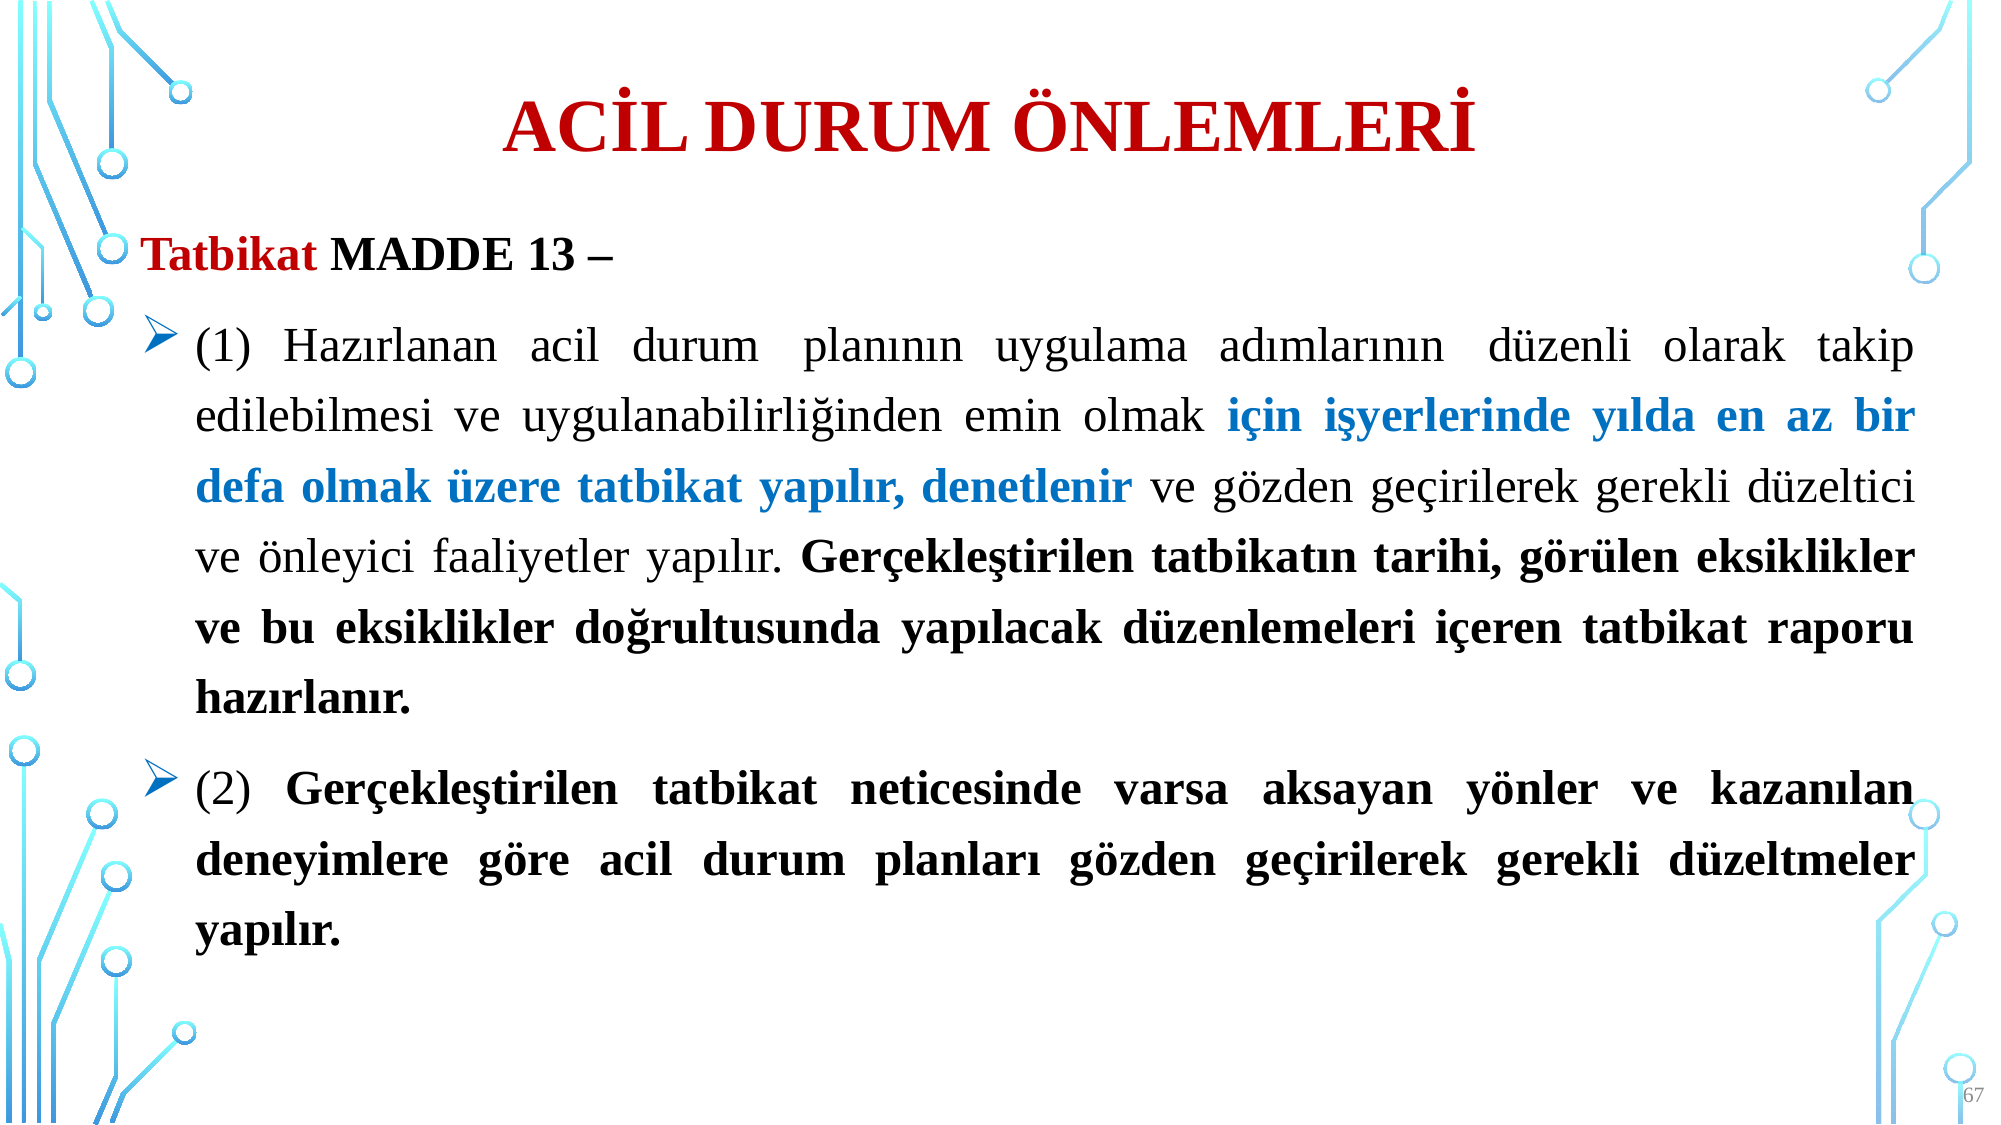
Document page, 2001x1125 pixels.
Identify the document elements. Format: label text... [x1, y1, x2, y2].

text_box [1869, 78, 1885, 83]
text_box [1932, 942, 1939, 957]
list Tatbikat MADDE 13 – (1) Hazırlanan acil durum planının uygulama adımlarının düzenli olarak takip edilebilmesi ve uygulanabilirliğinden emin olmak için işyerlerinde yılda en az bir defa olmak üzere tatbikat yapılır, denetlenir ve gözden geçirilerek gerekli düzeltici ve önleyici faaliyetler yapılır. Gerçekleştirilen tatbikatın tarihi, görülen eksiklikler ve bu eksiklikler doğrultusunda yapılacak düzenlemeleri içeren tatbikat raporu hazırlanır. (2) Gerçekleştirilen tatbikat neticesinde varsa aksayan yönler ve kazanılan deneyimlere göre acil durum planları gözden geçirilerek gerekli düzeltmeler yapılır. [125, 201, 1932, 965]
slide_number 67 [1873, 1064, 2000, 1125]
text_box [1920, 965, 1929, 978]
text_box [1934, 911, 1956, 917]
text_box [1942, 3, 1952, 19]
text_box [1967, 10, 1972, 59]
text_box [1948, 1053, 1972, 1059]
text_box [1967, 0, 1972, 8]
title Acil durum önlemleri [177, 67, 1803, 188]
